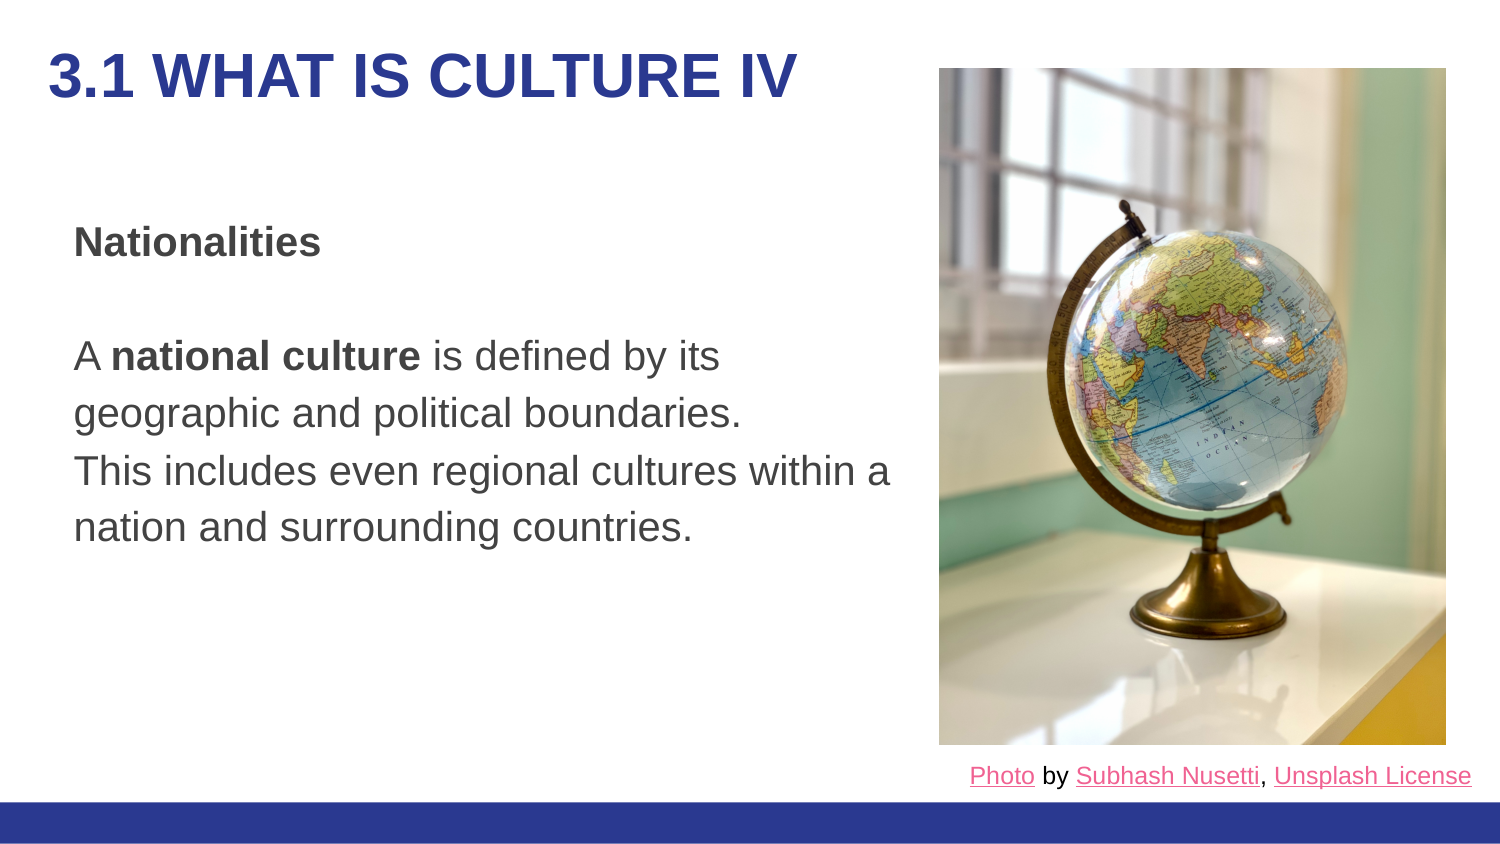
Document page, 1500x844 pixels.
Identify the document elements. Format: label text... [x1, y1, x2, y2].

picture [938, 68, 1446, 745]
title 3.1 WHAT IS CULTURE IV [33, 20, 927, 120]
list Nationalities A national culture is defined by its geographic and political boundaries. This includes even regional cultures within a nation and surrounding countries. [39, 193, 933, 798]
text_box Photo by Subhash Nusetti, Unsplash License [893, 752, 1500, 797]
